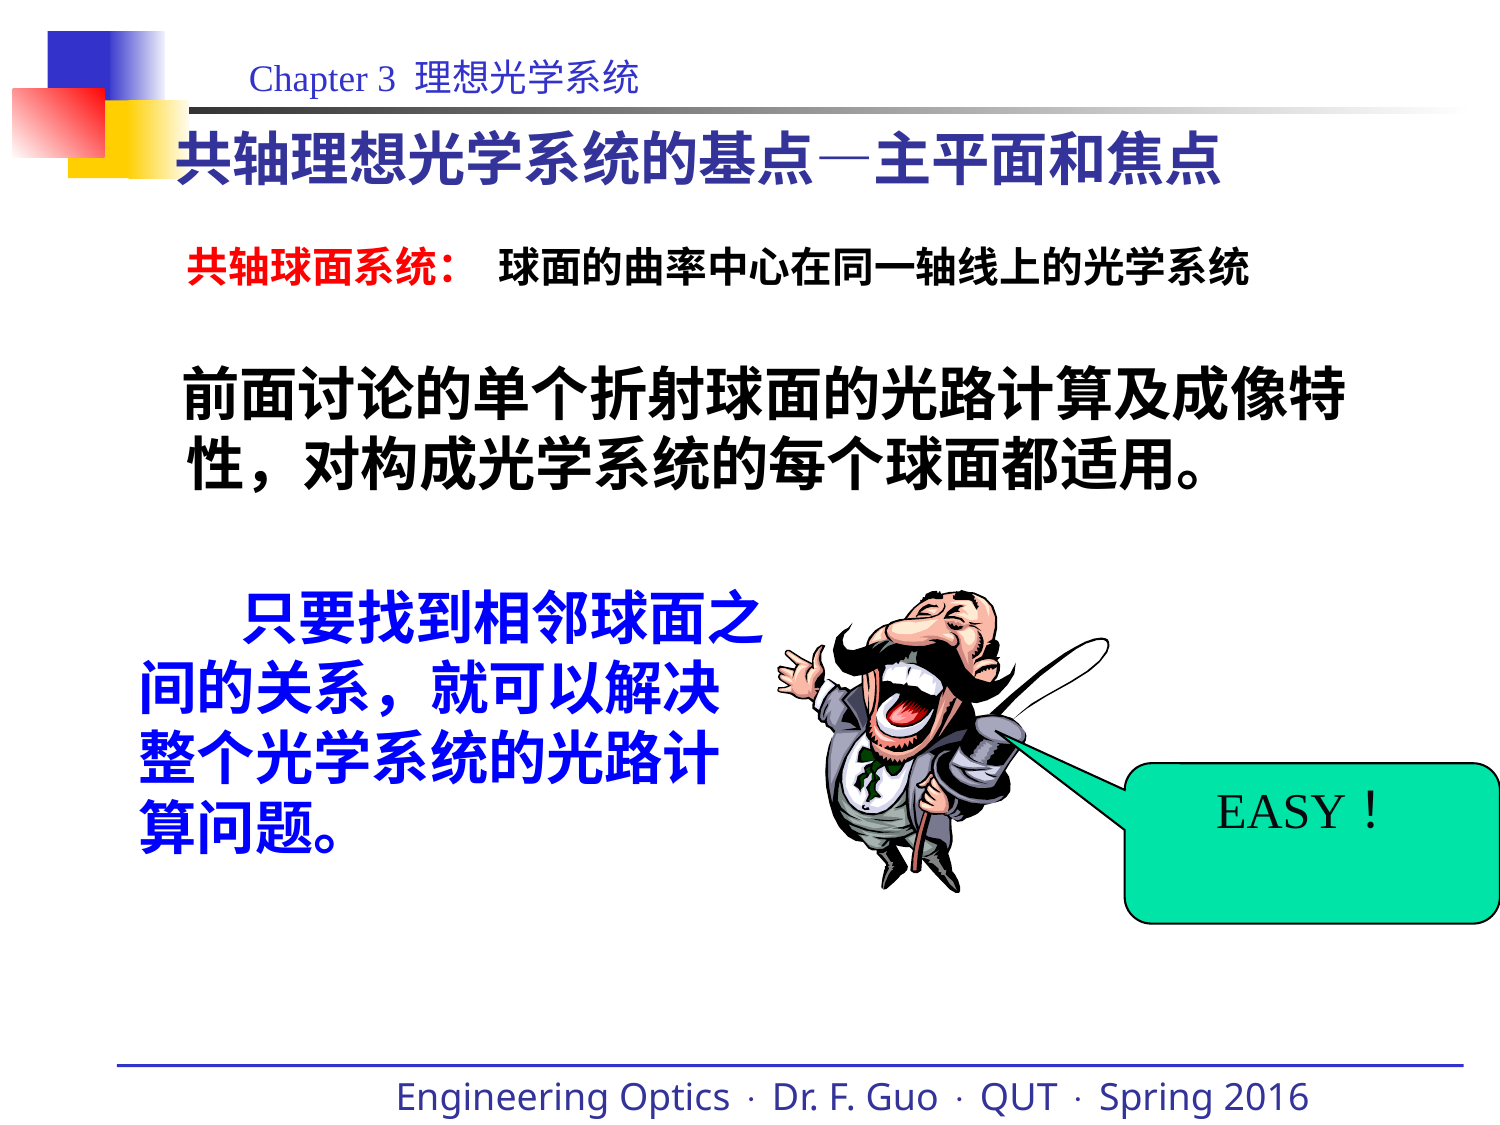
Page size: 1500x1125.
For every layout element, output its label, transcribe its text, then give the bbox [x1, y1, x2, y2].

title 共轴理想光学系统的基点—主平面和焦点 [159, 0, 1435, 200]
text_box 只要找到相邻球面之间的关系，就可以解决整个光学系统的光路计算问题。 [123, 574, 792, 869]
text_box EASY！ [1118, 763, 1500, 924]
picture [773, 585, 1114, 897]
text_box 前面讨论的单个折射球面的光路计算及成像特 性，对构成光学系统的每个球面都适用。 [64, 349, 1436, 505]
text_box 共轴球面系统： 球面的曲率中心在同一轴线上的光学系统 [64, 207, 1500, 303]
